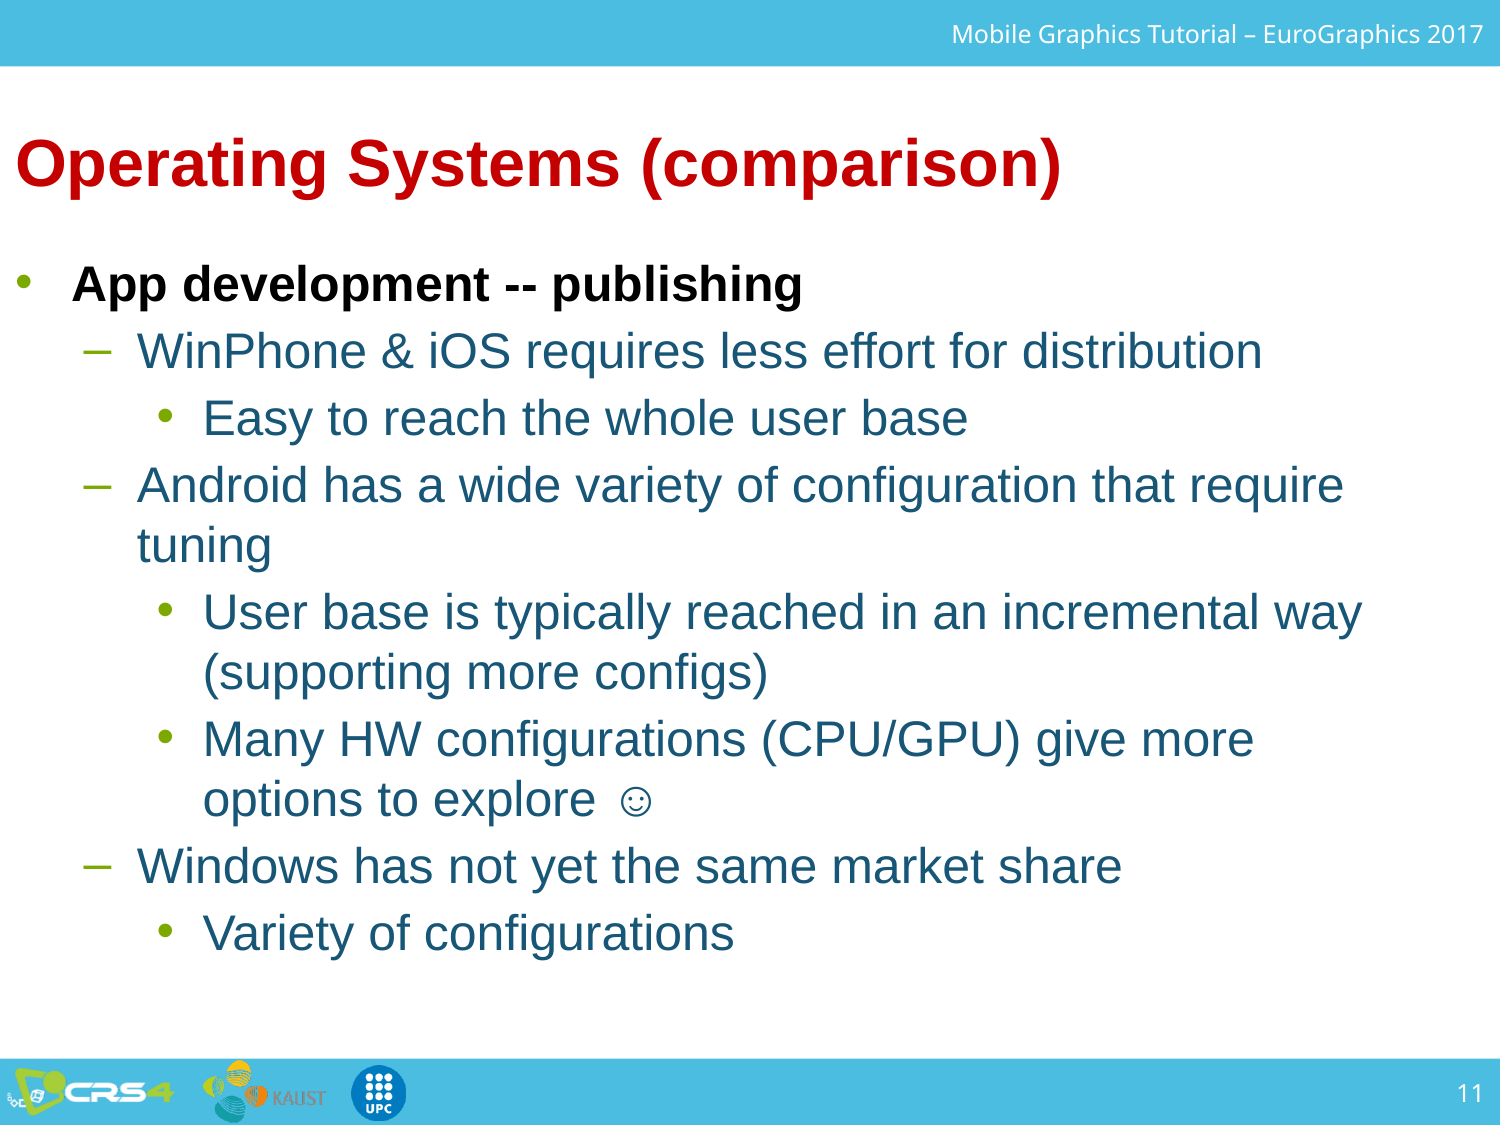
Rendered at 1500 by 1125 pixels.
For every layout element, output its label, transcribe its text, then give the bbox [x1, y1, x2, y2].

list App development -- publishing WinPhone & iOS requires less effort for distribution Easy to reach the whole user base Android has a wide variety of configuration that require tuning User base is typically reached in an incremental way (supporting more configs) Many HW configurations (CPU/GPU) give more options to explore ☺ Windows has not yet the same market share Variety of configurations [0, 243, 1442, 1047]
picture [203, 1060, 326, 1123]
picture [1, 1064, 180, 1119]
slide_number 11 [1187, 1070, 1500, 1108]
picture [351, 1065, 406, 1121]
title Operating Systems (comparison) [0, 78, 1442, 241]
